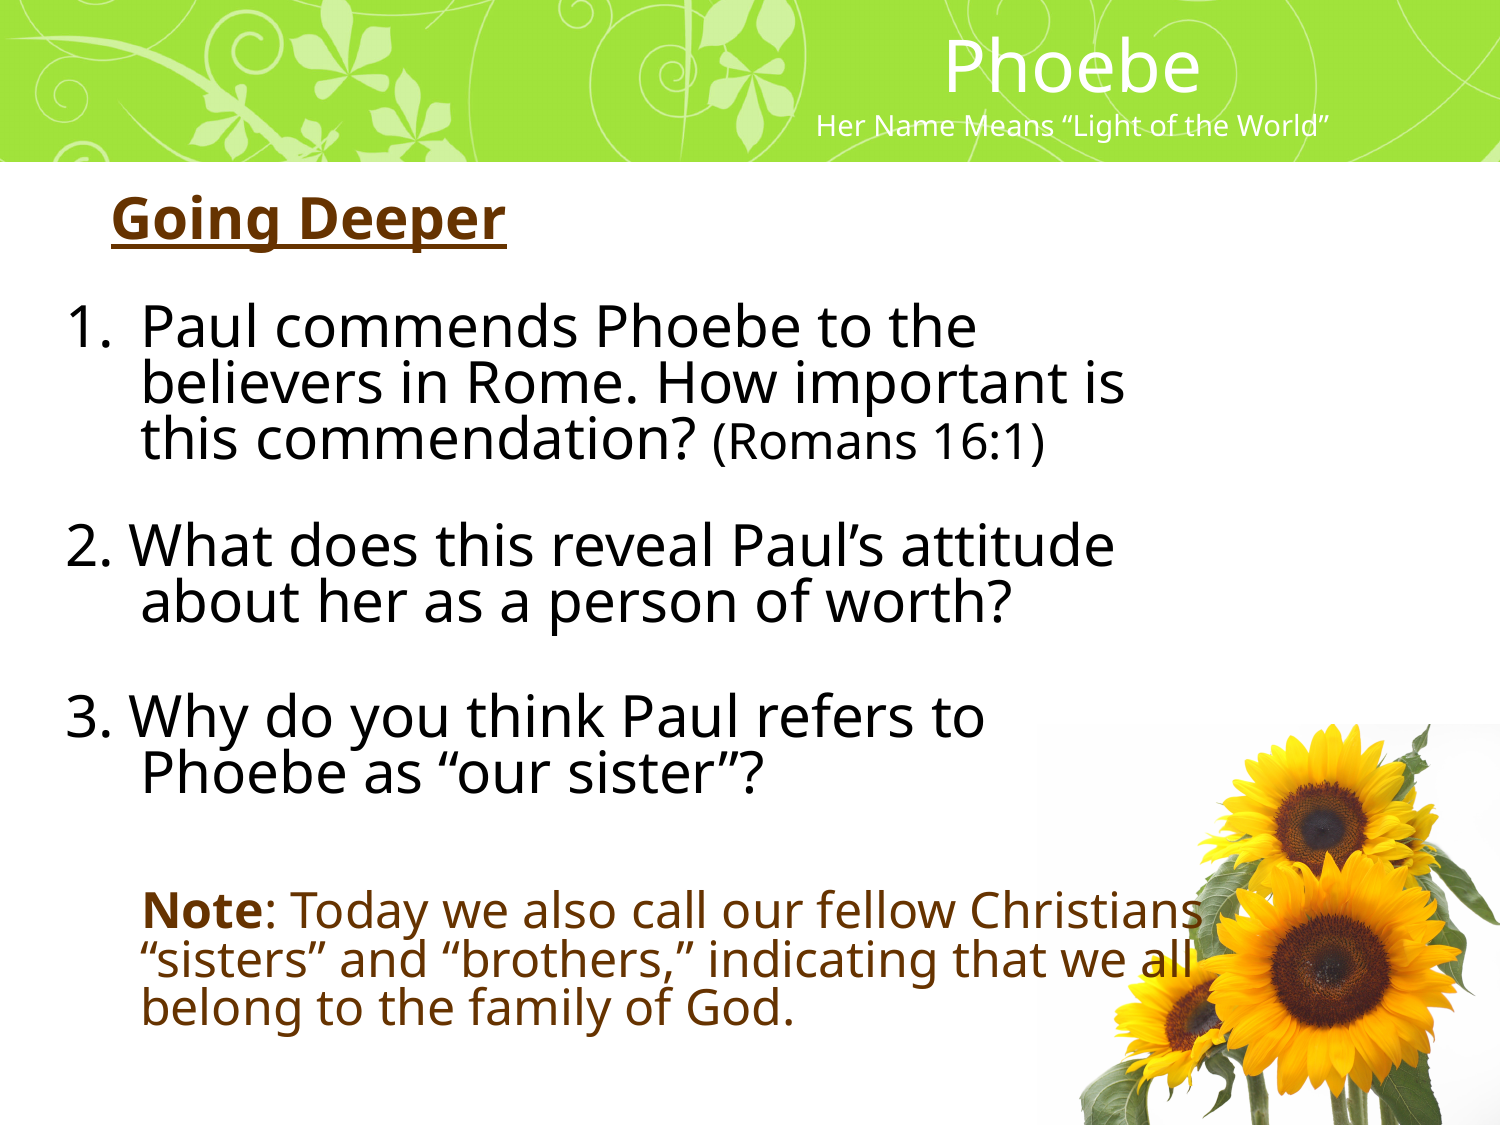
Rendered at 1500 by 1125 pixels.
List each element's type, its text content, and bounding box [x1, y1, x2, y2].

list Going Deeper Paul commends Phoebe to the believers in Rome. How important is this commendation? (Romans 16:1) 2. What does this reveal Paul’s attitude about her as a person of worth? 3. Why do you think Paul refers to Phoebe as “our sister”? Note: Today we also call our fellow Christians “sisters” and “brothers,” indicating that we all belong to the family of God. [50, 187, 1225, 930]
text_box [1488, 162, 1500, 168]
picture [1037, 724, 1500, 1125]
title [0, 0, 1500, 162]
text_box Phoebe Her Name Means “Light of the World” [657, 162, 1488, 168]
